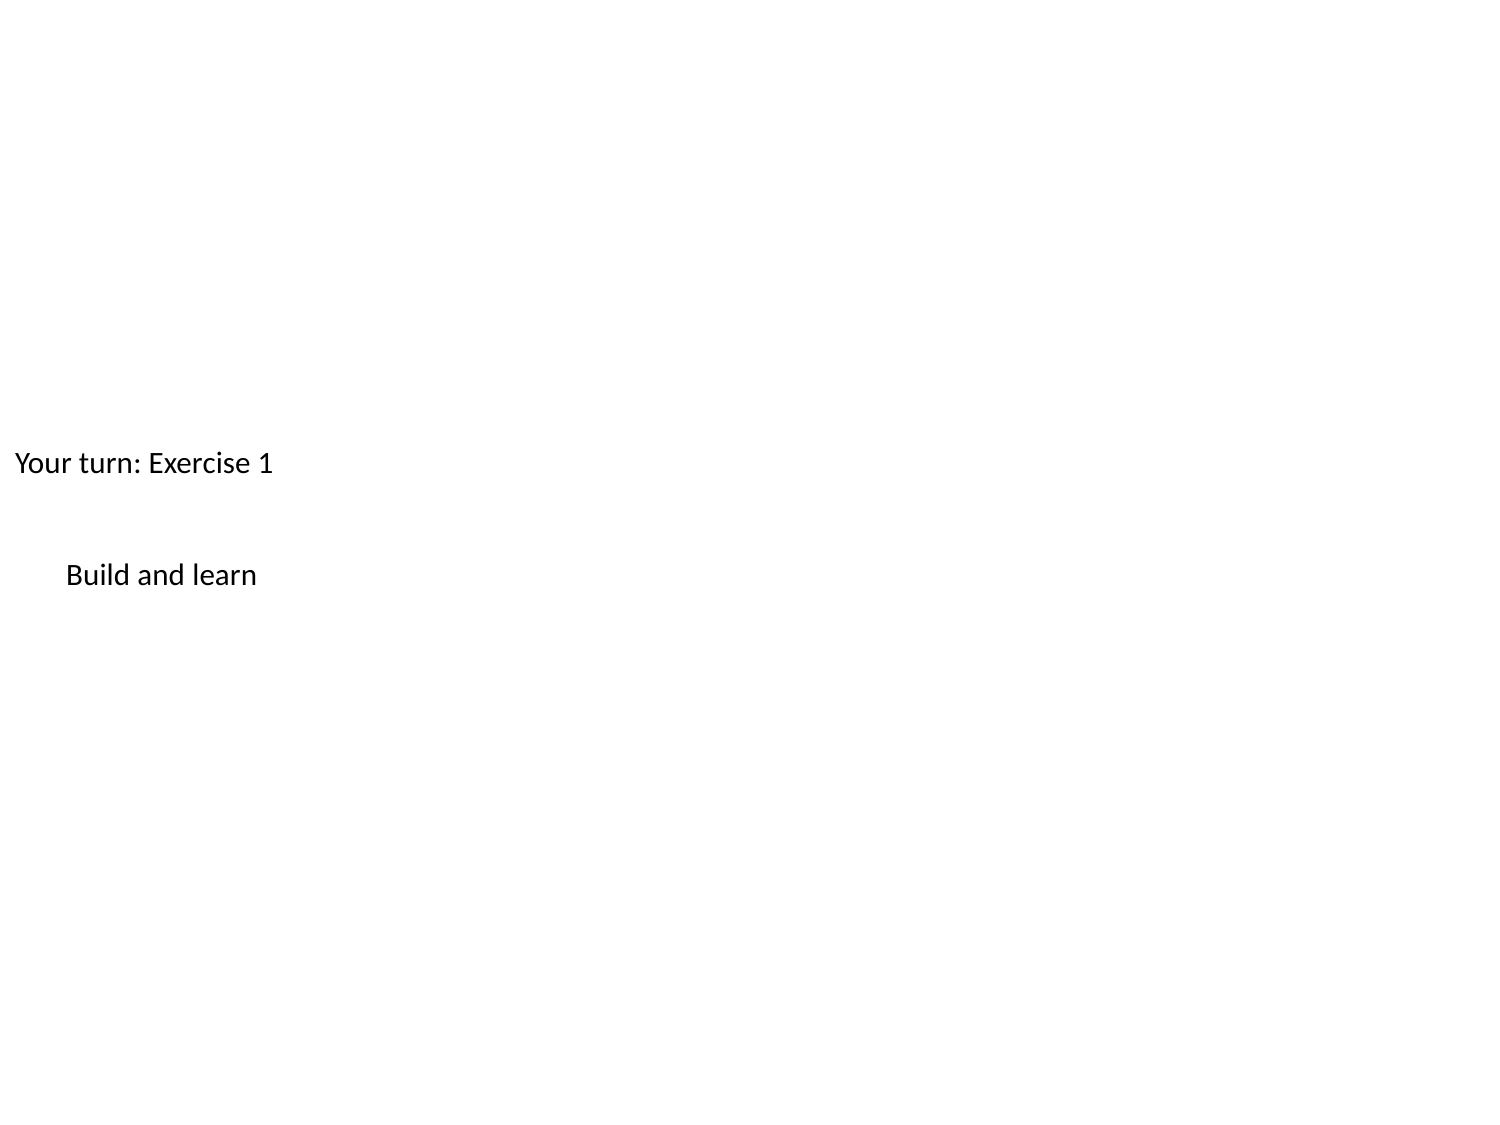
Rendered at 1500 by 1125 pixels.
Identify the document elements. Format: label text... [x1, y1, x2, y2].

title Your turn: Exercise 1 Build and learn [0, 434, 1350, 622]
